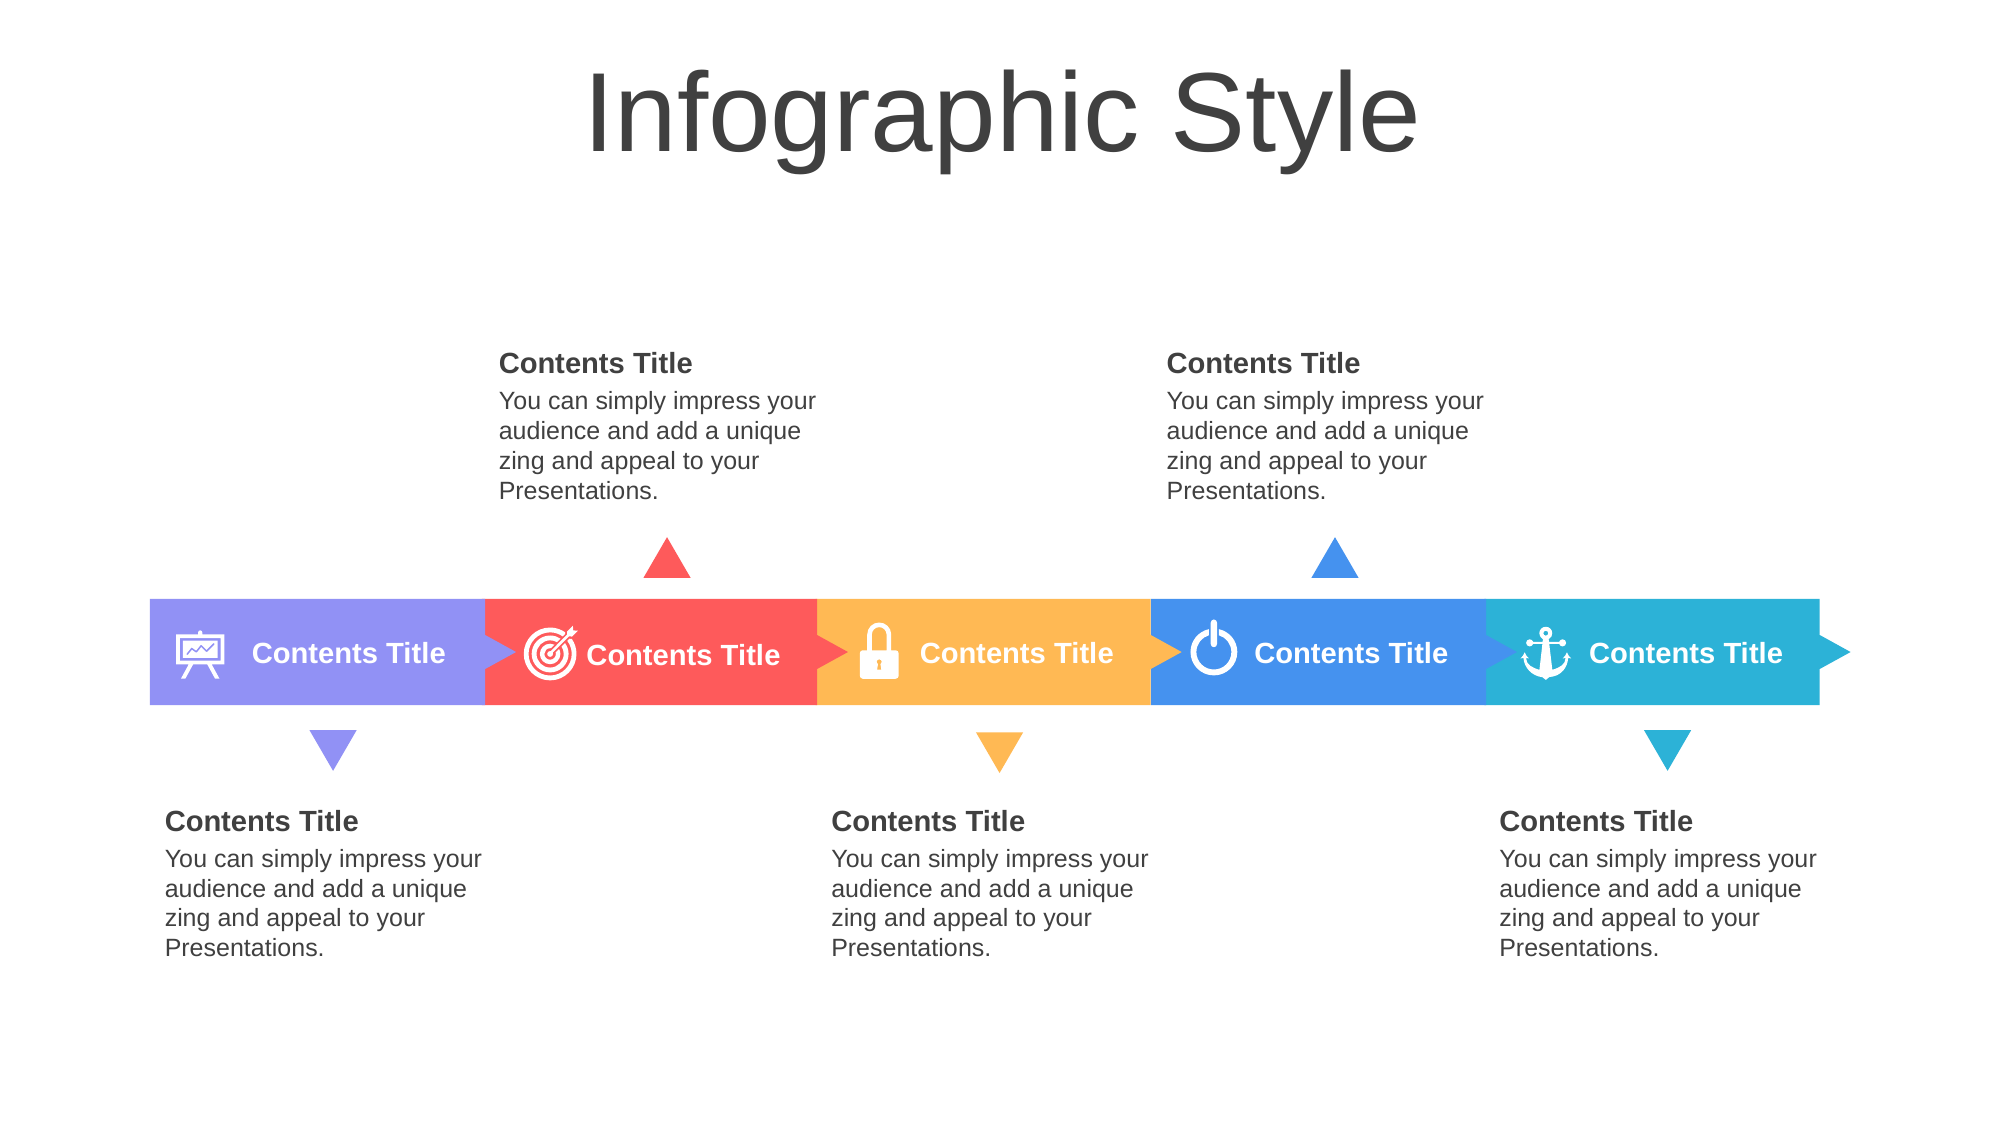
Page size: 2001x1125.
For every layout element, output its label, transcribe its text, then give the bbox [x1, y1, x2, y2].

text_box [149, 794, 517, 971]
text_box [487, 597, 851, 707]
text_box [1488, 597, 1853, 707]
text_box [307, 729, 359, 773]
text_box [858, 621, 900, 680]
text_box [1152, 597, 1520, 707]
text_box [641, 535, 693, 579]
text_box Contents Title [571, 629, 799, 679]
text_box [522, 623, 581, 682]
list Infographic Style [53, 55, 1952, 175]
text_box [974, 731, 1025, 776]
text_box [1517, 625, 1574, 682]
text_box [175, 629, 226, 680]
text_box Contents Title [237, 627, 465, 678]
text_box Contents Title [1239, 627, 1467, 677]
text_box [1309, 535, 1361, 579]
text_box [1151, 337, 1519, 514]
text_box [148, 597, 519, 707]
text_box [816, 794, 1183, 971]
text_box Contents Title [1574, 626, 1802, 677]
text_box [1642, 729, 1694, 773]
text_box [819, 597, 1184, 707]
text_box Contents Title [905, 627, 1132, 678]
text_box [1189, 618, 1239, 677]
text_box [1484, 794, 1851, 971]
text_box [483, 337, 851, 514]
